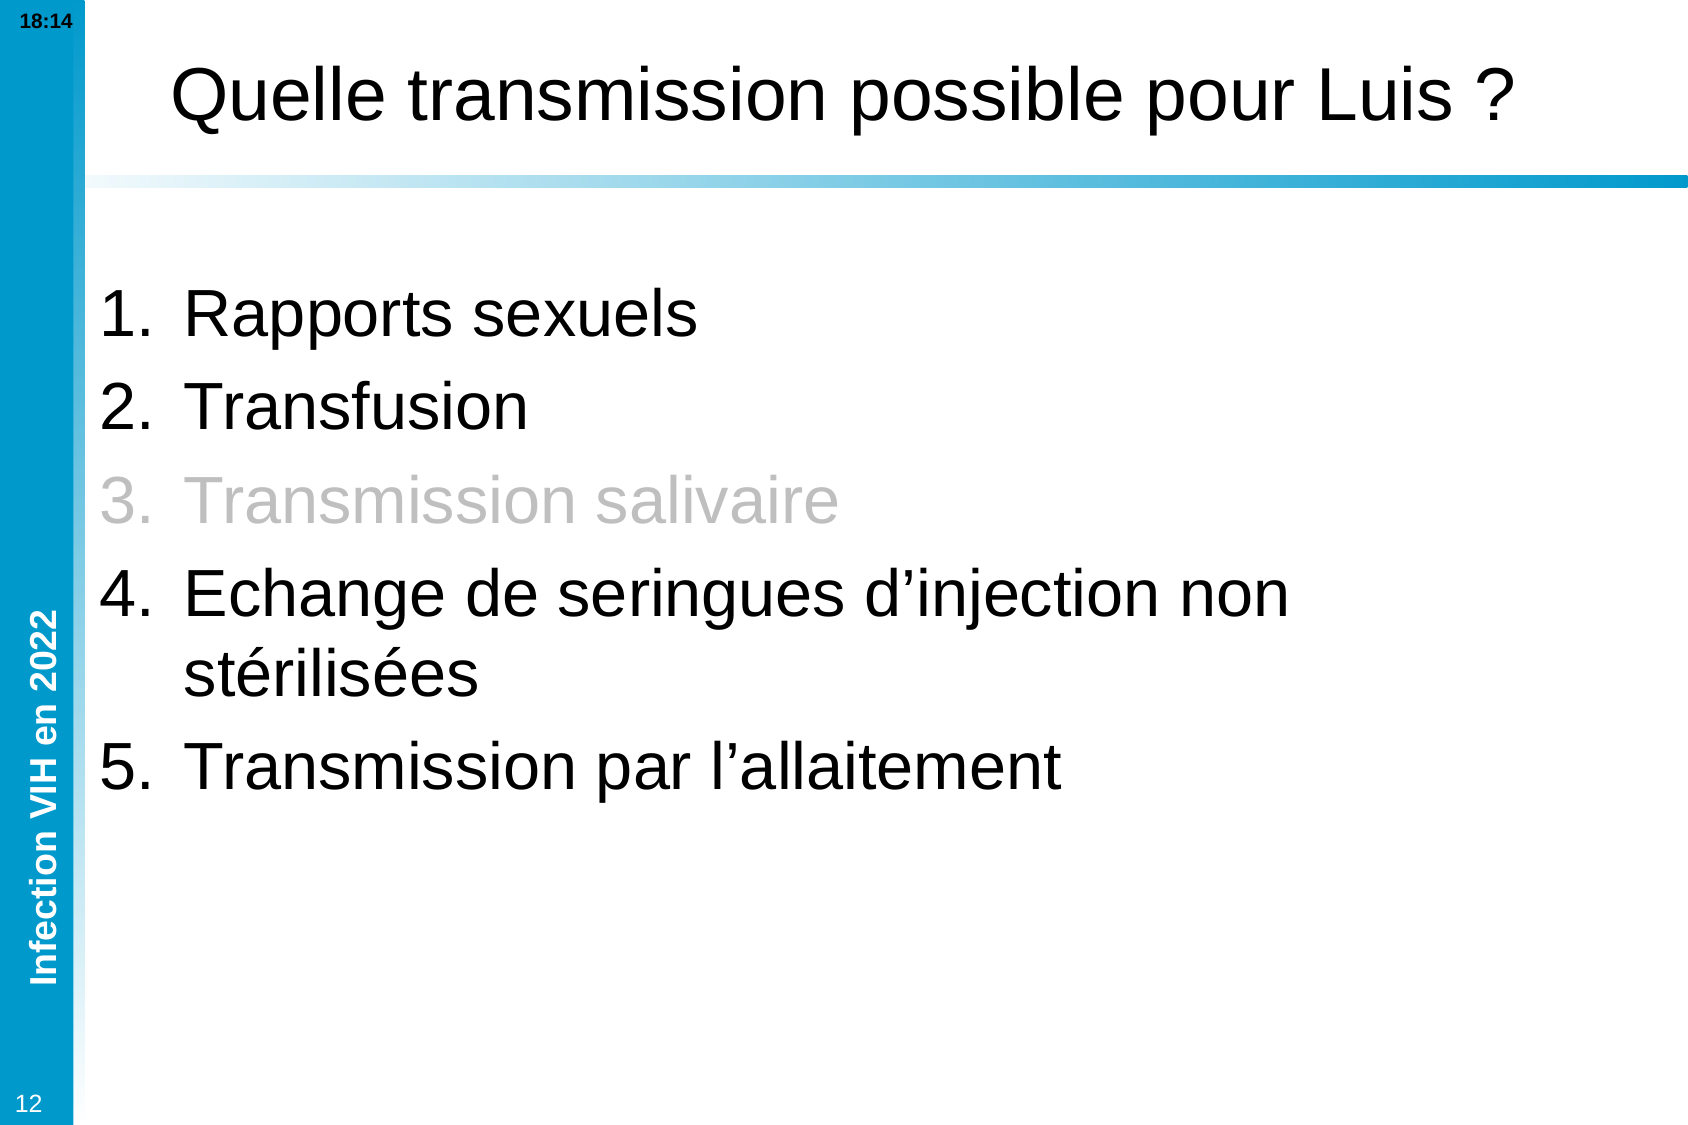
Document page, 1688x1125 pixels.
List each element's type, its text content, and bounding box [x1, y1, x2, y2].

list Rapports sexuels Transfusion Transmission salivaire Echange de seringues d’injection non stérilisées Transmission par l’allaitement [84, 262, 1604, 1005]
title Quelle transmission possible pour Luis ? [84, 45, 1604, 136]
